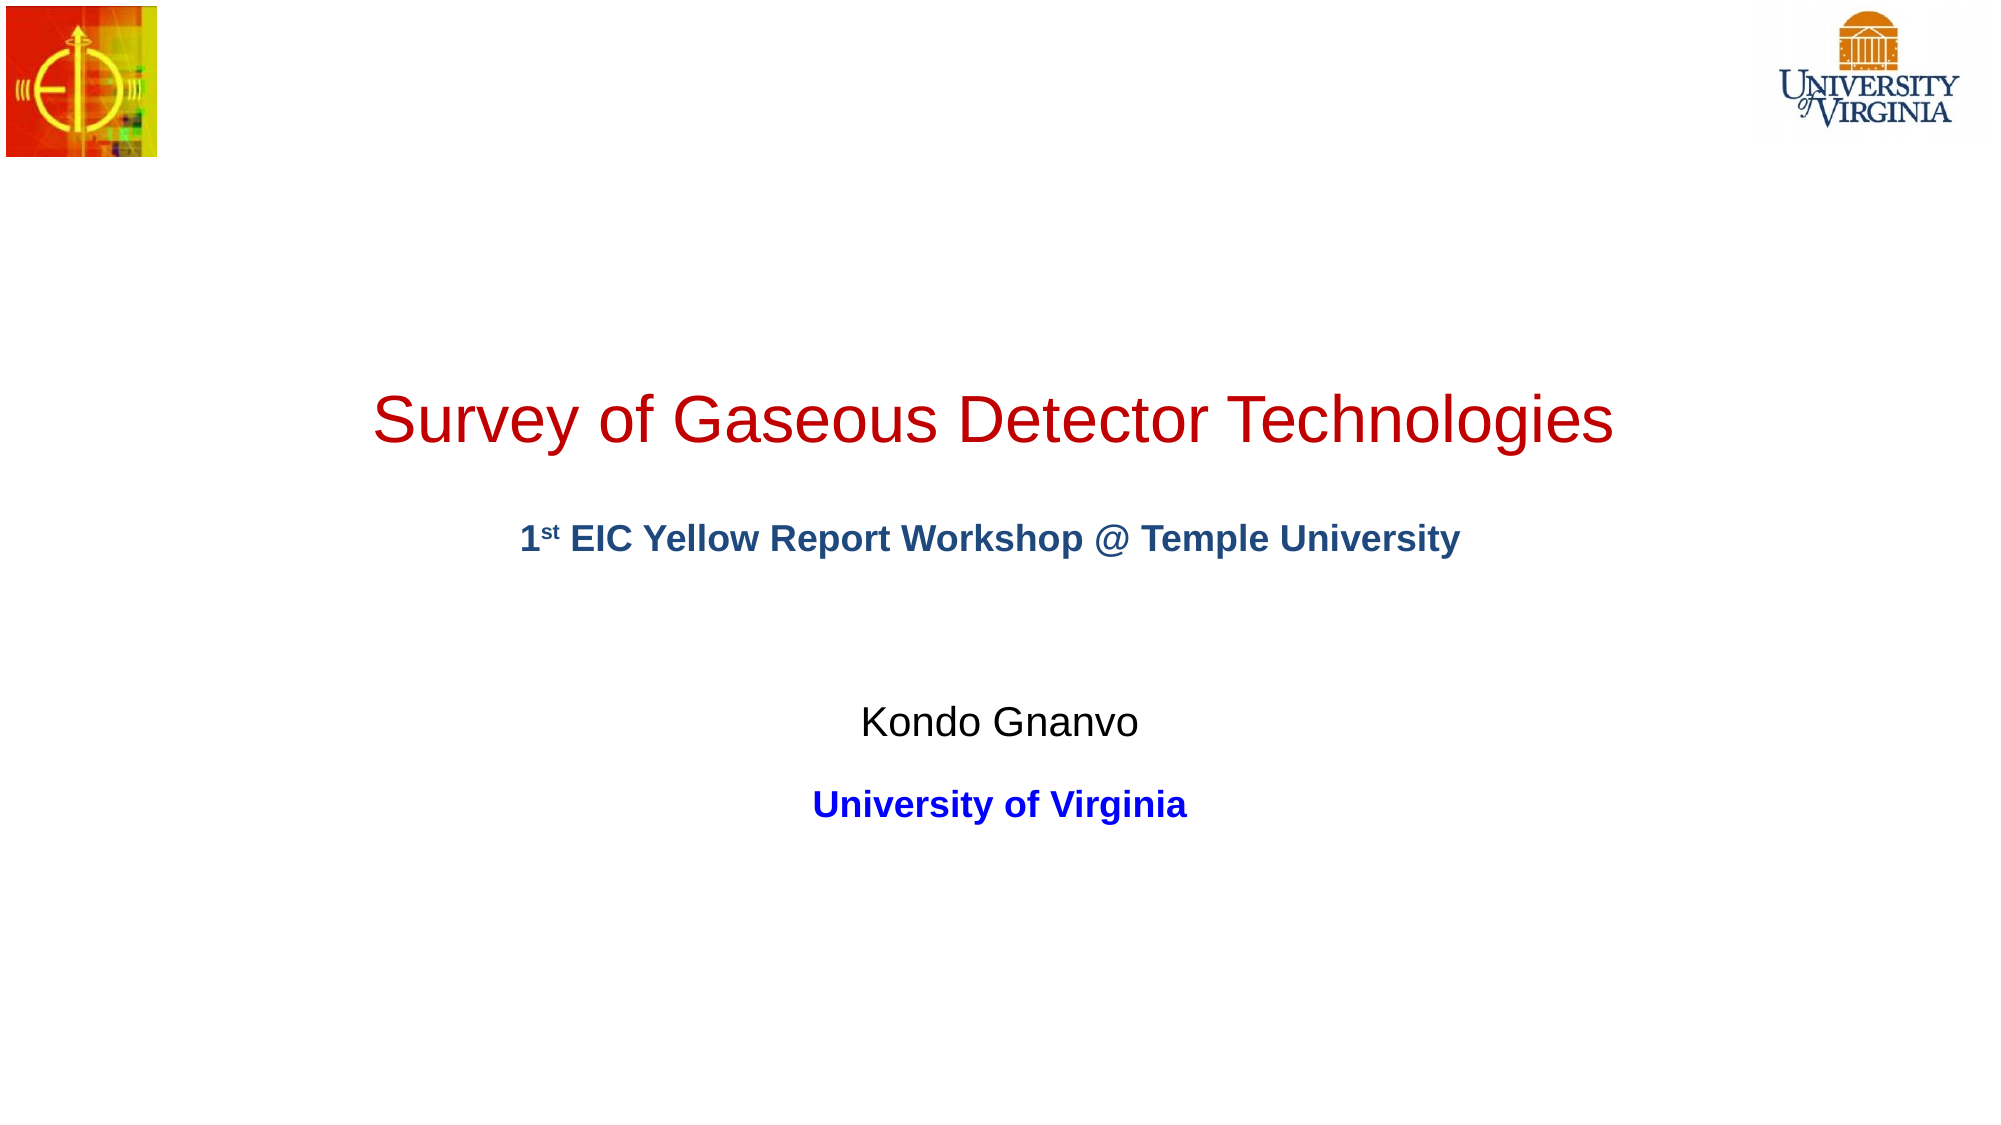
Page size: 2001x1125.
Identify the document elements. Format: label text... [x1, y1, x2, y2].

text_box Survey of Gaseous Detector Technologies 1st EIC Yellow Report Workshop @ Temple University [0, 349, 2000, 588]
picture [6, 6, 157, 157]
subtitle Kondo Gnanvo University of Virginia [0, 662, 2000, 875]
picture [1749, 6, 1990, 142]
